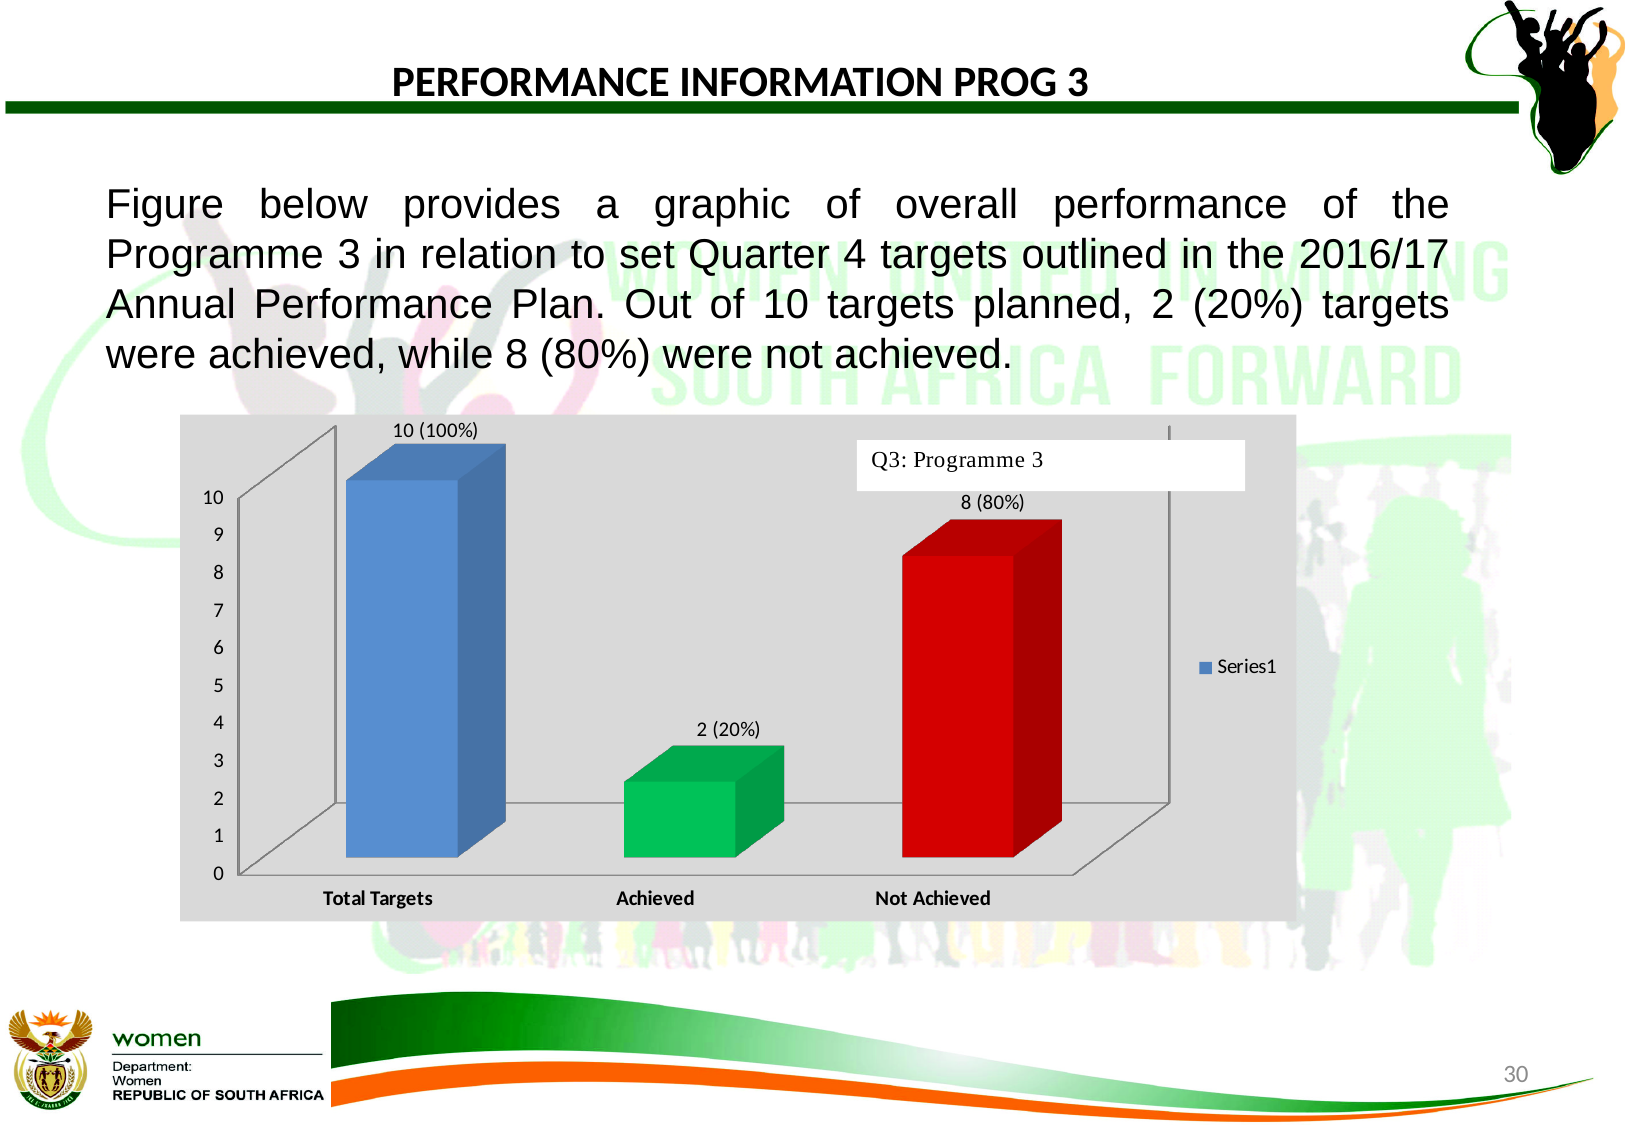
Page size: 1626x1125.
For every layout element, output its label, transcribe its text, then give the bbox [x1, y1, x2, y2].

title PERFORMANCE INFORMATION PROG 3 [30, 21, 1451, 140]
slide_number 30 [1164, 1042, 1544, 1103]
picture [0, 0, 1626, 1125]
text_box Figure below provides a graphic of overall performance of the Programme 3 in relation to set Quarter 4 targets outlined in the 2016/17 Annual Performance Plan. Out of 10 targets planned, 2 (20%) targets were achieved, while 8 (80%) were not achieved. [91, 169, 1466, 829]
chart [179, 414, 1297, 922]
